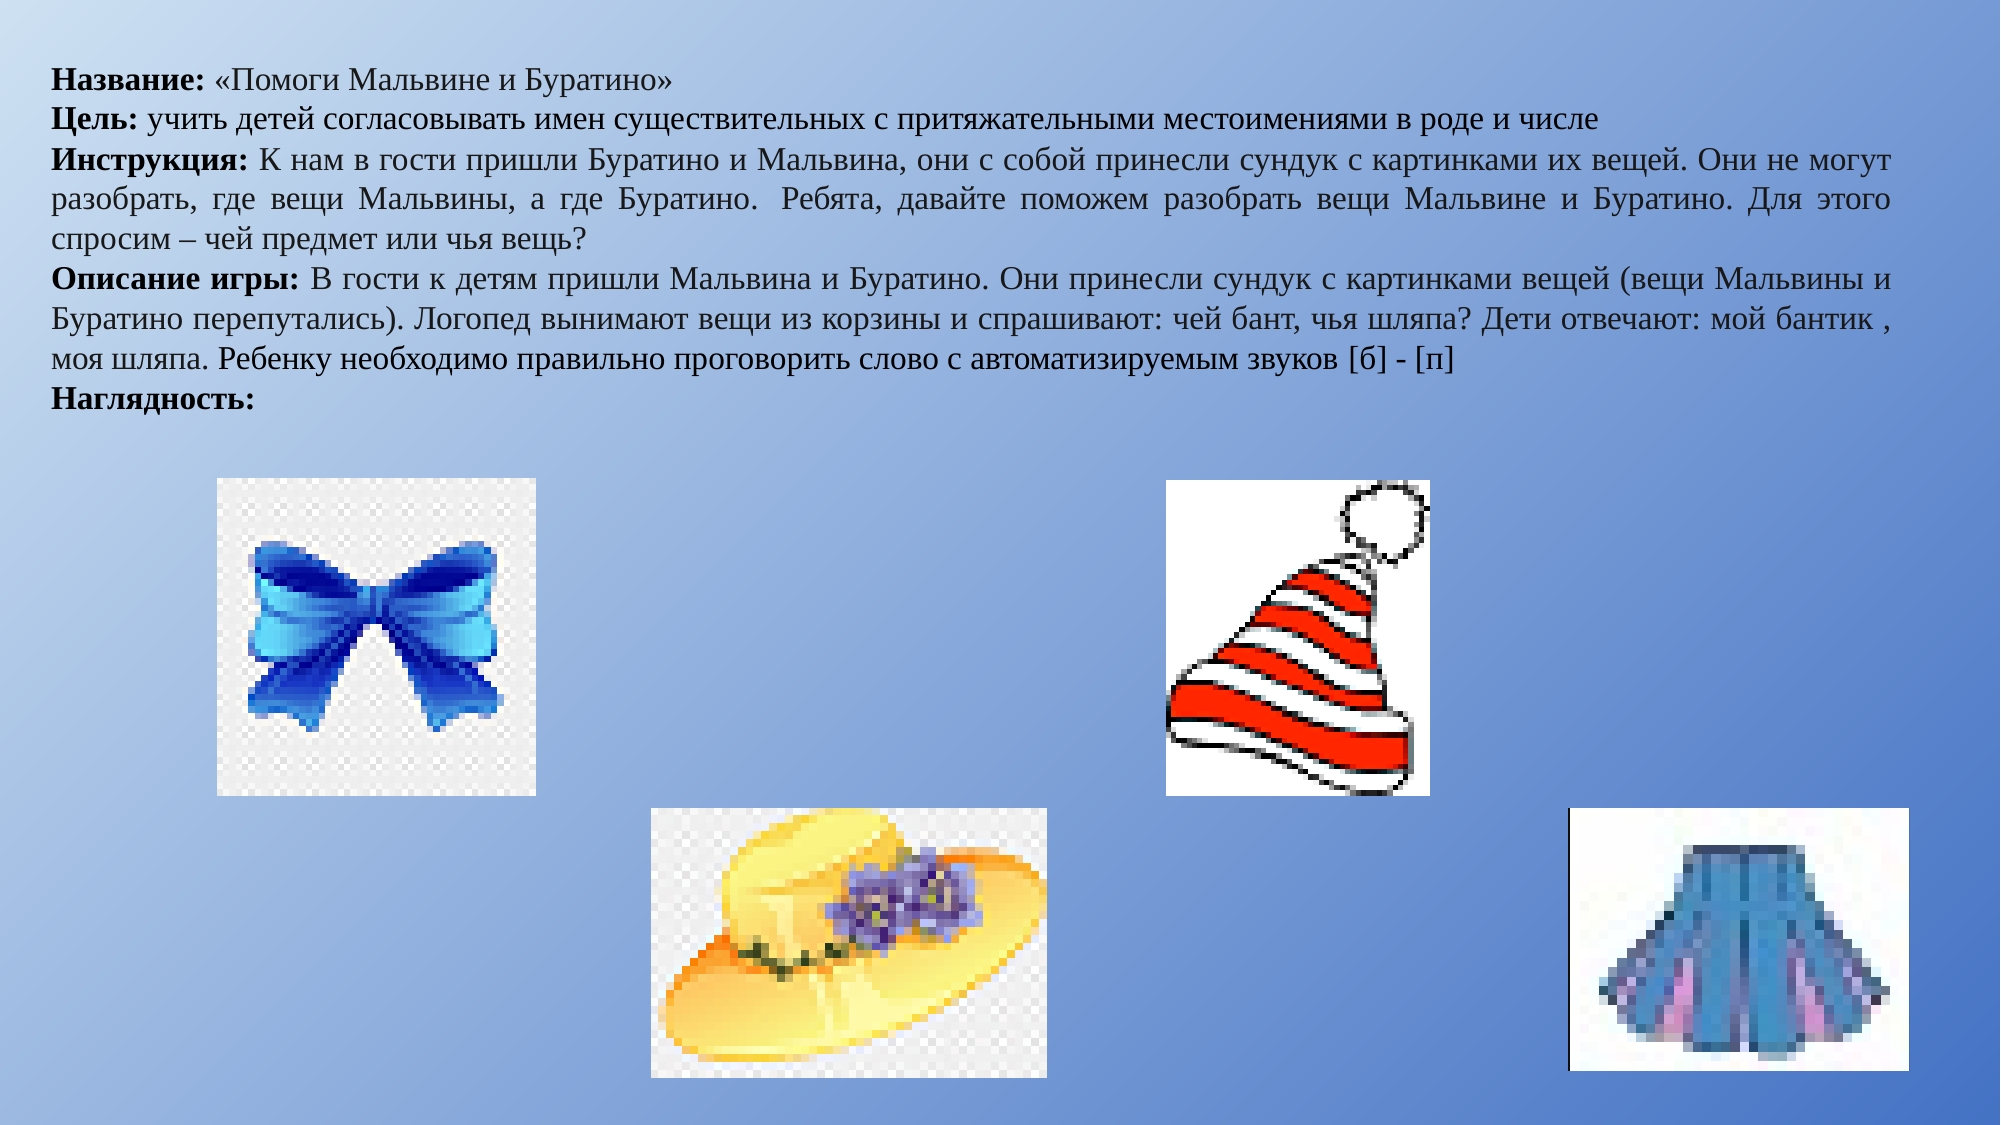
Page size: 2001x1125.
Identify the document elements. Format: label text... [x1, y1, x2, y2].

picture [1568, 808, 1910, 1078]
picture [1166, 480, 1430, 796]
picture [217, 478, 536, 796]
text_box Название: «Помоги Мальвине и Буратино» Цель: учить детей согласовывать имен существительных с притяжательными местоимениями в роде и числе Инструкция: К нам в гости пришли Буратино и Мальвина, они с собой принесли сундук с картинками их вещей. Они не могут разобрать, где вещи Мальвины, а где Буратино. Ребята, давайте поможем разобрать вещи Мальвине и Буратино. Для этого спросим – чей предмет или чья вещь? Описание игры: В гости к детям пришли Мальвина и Буратино. Они принесли сундук с картинками вещей (вещи Мальвины и Буратино перепутались). Логопед вынимают вещи из корзины и спрашивают: чей бант, чья шляпа? Дети отвечают: мой бантик , моя шляпа. Ребенку необходимо правильно проговорить слово с автоматизируемым звуков [б] - [п] Наглядность: [36, 49, 1910, 424]
picture [651, 808, 1047, 1078]
